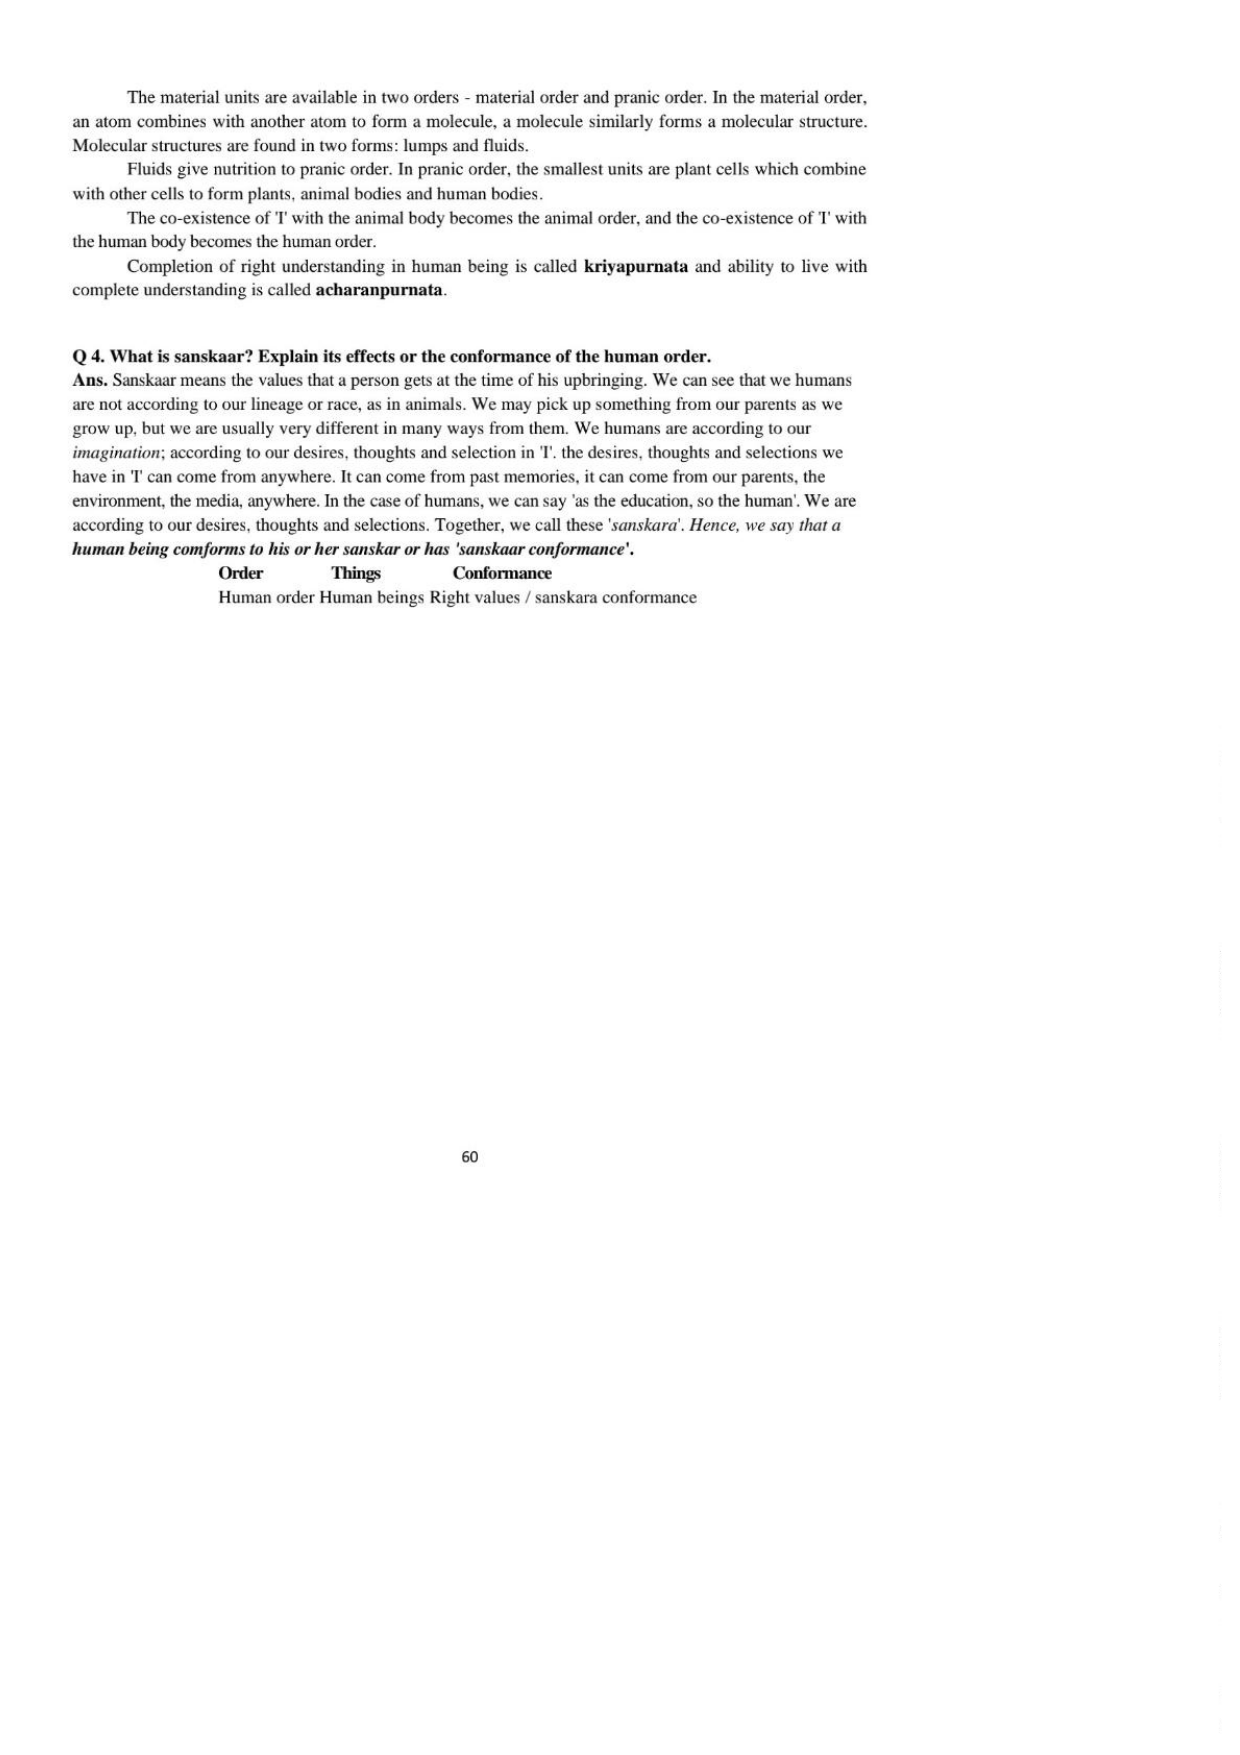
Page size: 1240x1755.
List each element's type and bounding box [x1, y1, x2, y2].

text_box [18, 0, 1222, 1734]
